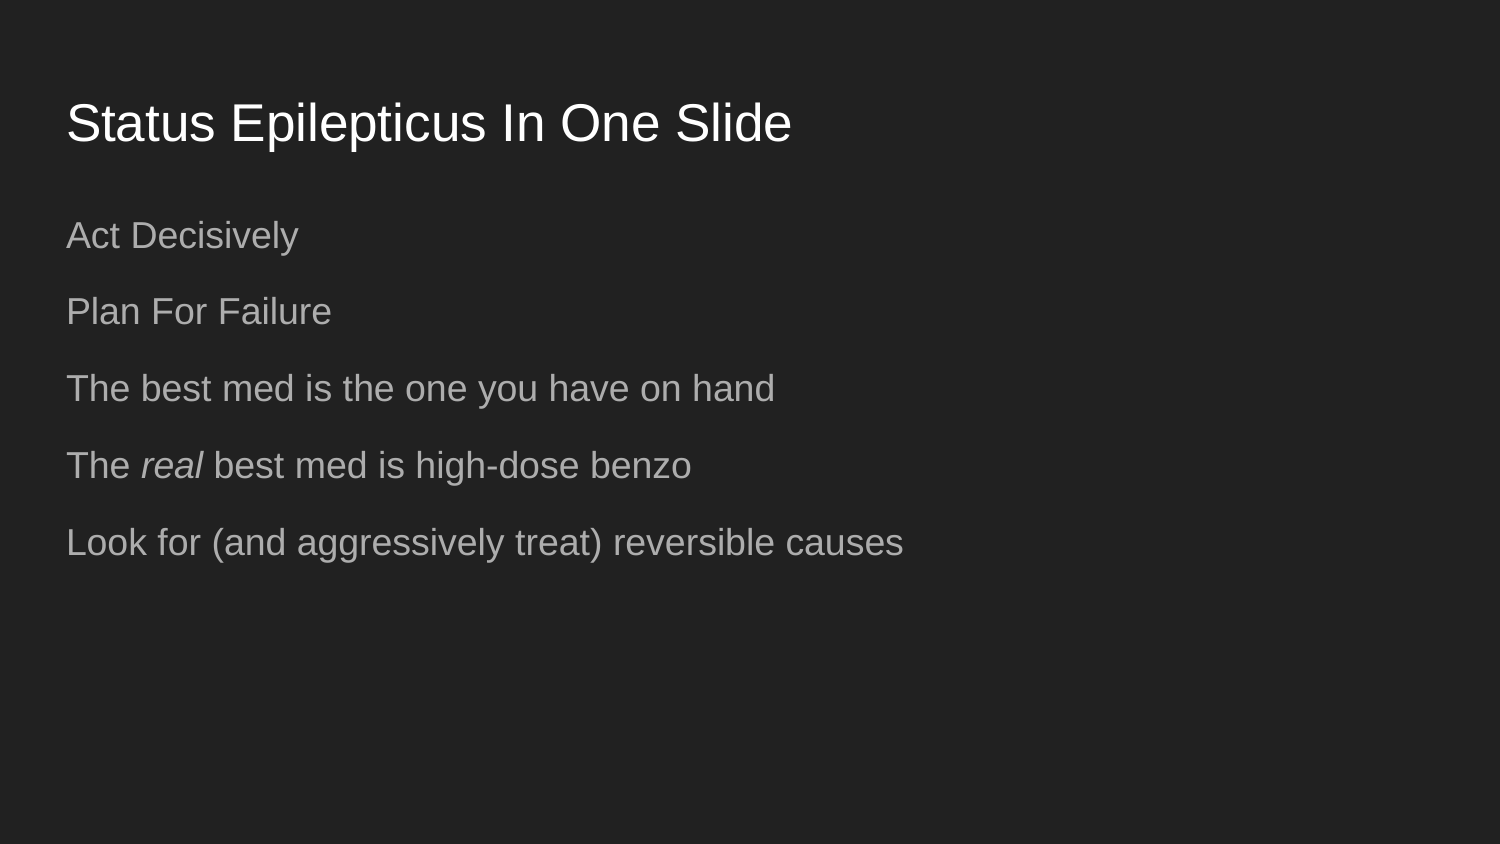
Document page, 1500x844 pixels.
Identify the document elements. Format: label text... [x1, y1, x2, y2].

list Act Decisively Plan For Failure The best med is the one you have on hand The real best med is high-dose benzo Look for (and aggressively treat) reversible causes [51, 189, 1449, 750]
title Status Epilepticus In One Slide [51, 72, 1449, 167]
